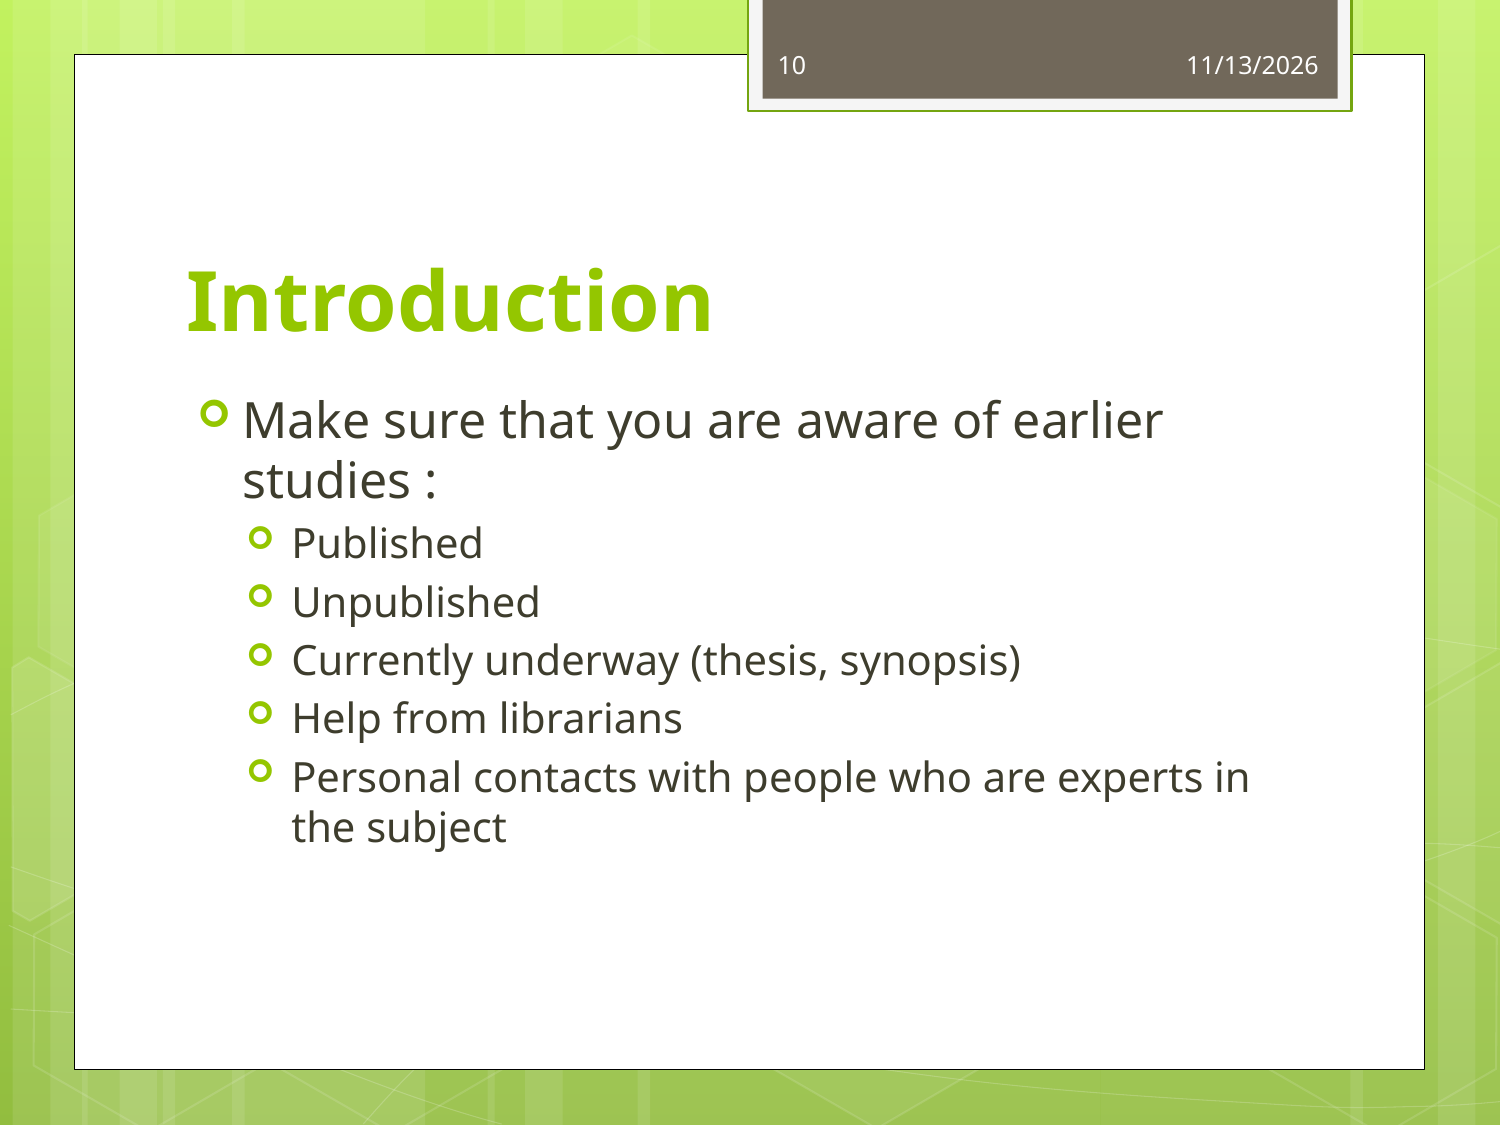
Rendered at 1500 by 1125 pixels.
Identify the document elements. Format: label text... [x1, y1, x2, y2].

title Introduction [171, 168, 1324, 357]
slide_number 10 [762, 36, 982, 97]
list Make sure that you are aware of earlier studies : Published Unpublished Currently underway (thesis, synopsis) Help from librarians Personal contacts with people who are experts in the subject [171, 381, 1283, 957]
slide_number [983, 36, 1334, 97]
